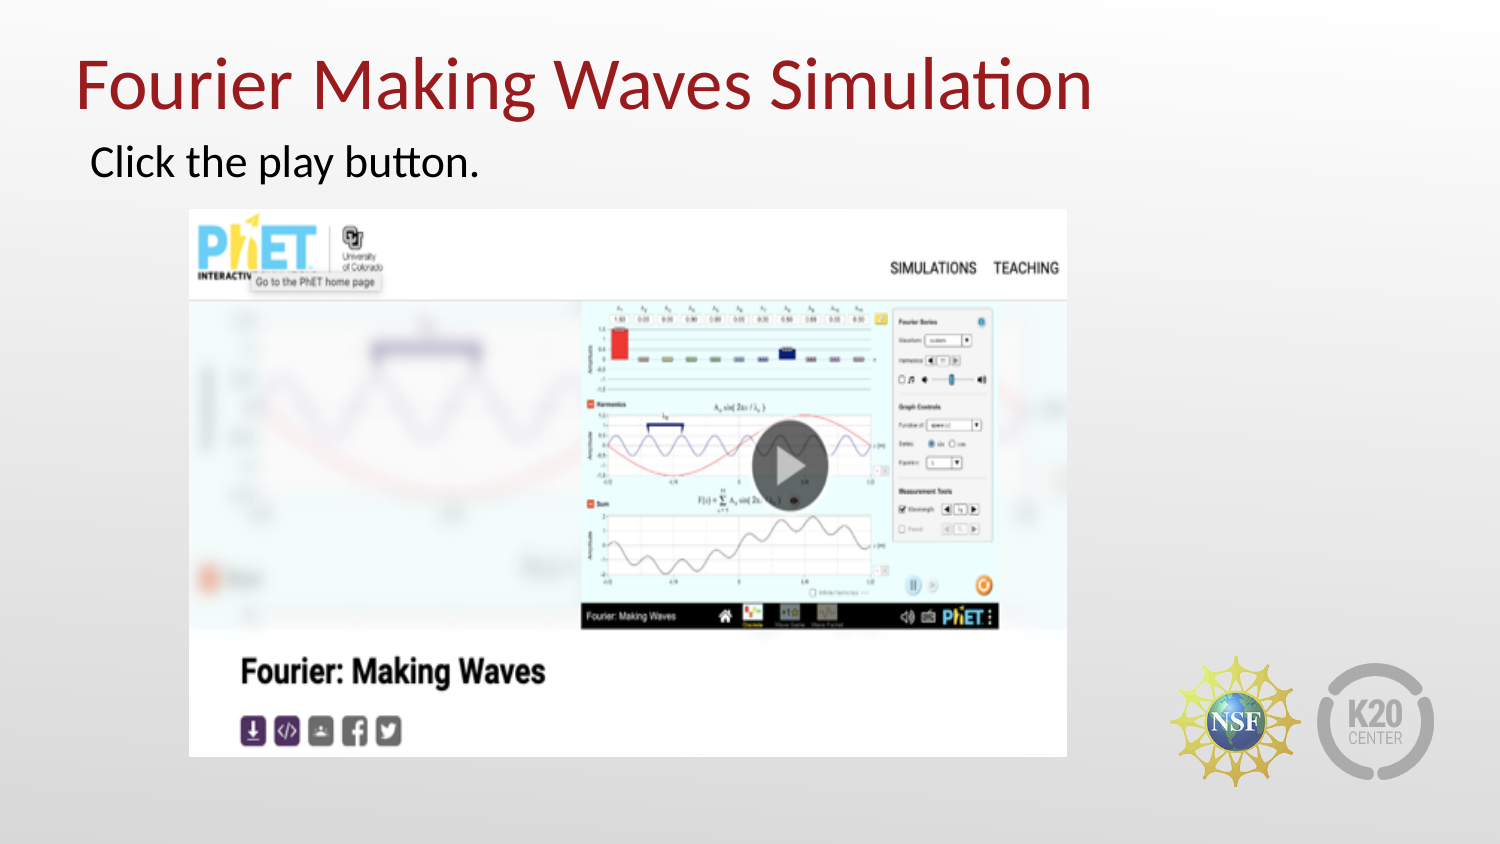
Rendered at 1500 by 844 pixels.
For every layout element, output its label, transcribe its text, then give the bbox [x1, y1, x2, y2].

list Click the play button. [75, 125, 1127, 795]
picture [1300, 646, 1451, 797]
title Fourier Making Waves Simulation [75, 9, 1425, 125]
picture [189, 209, 1067, 757]
